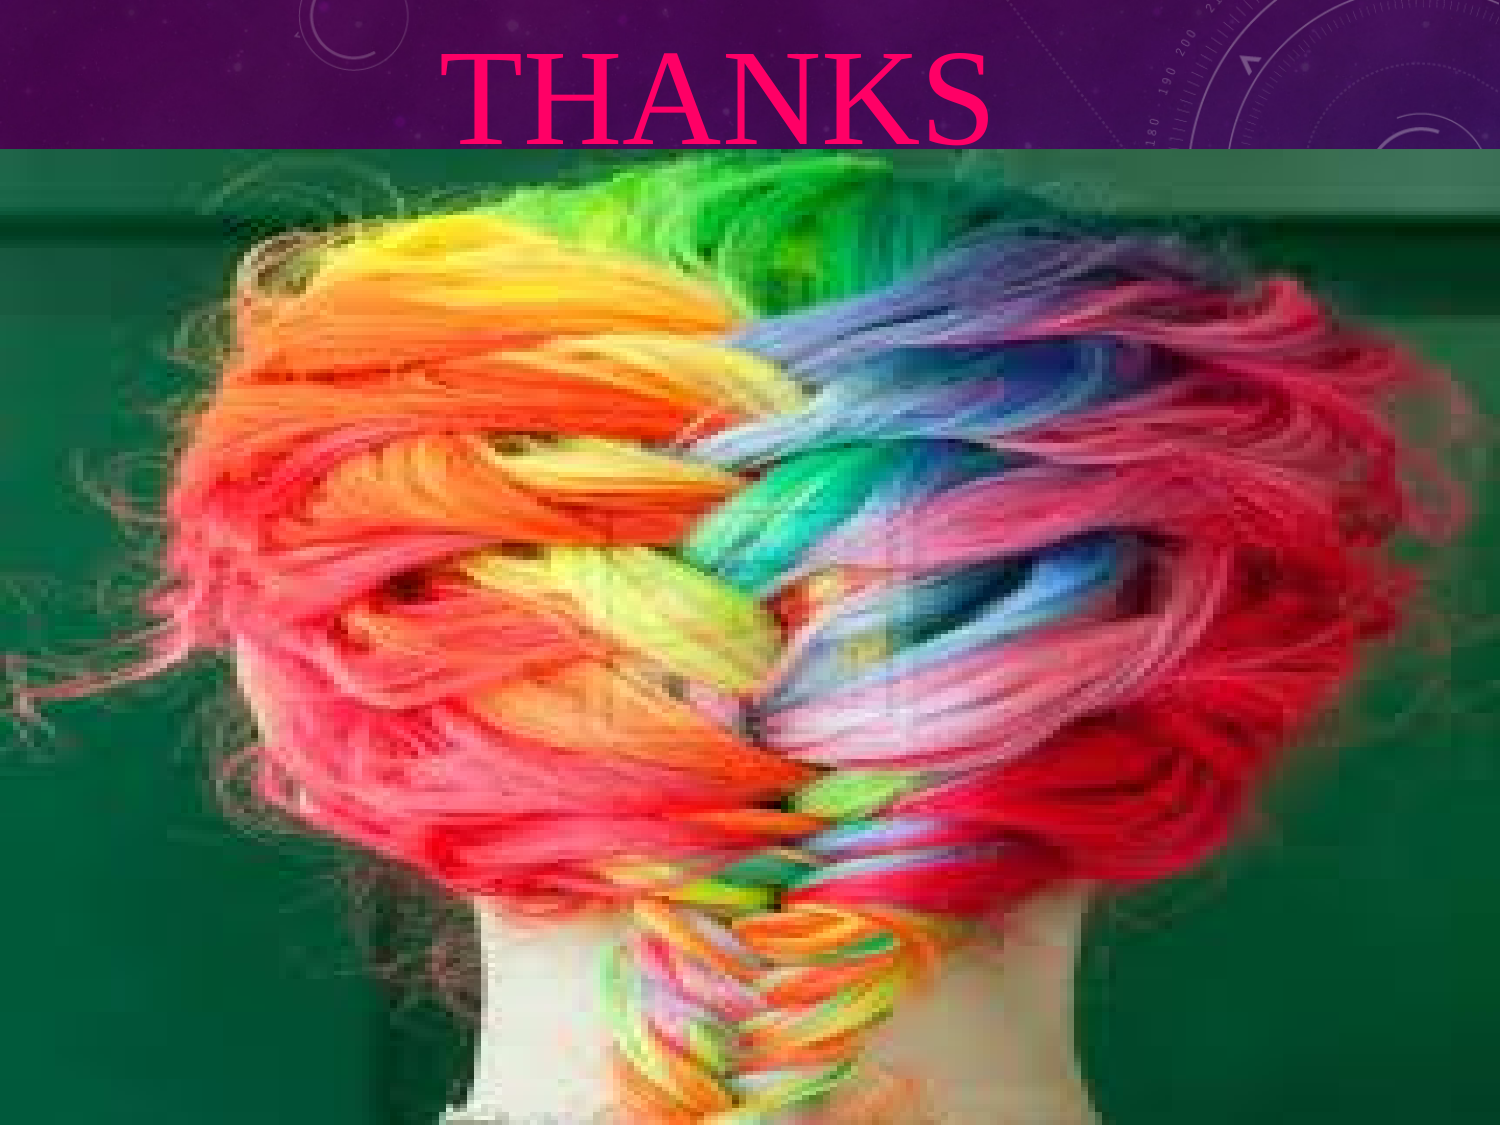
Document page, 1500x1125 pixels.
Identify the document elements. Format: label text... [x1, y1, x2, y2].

picture [0, 0, 1500, 1125]
text_box THANKS [424, 0, 1463, 149]
